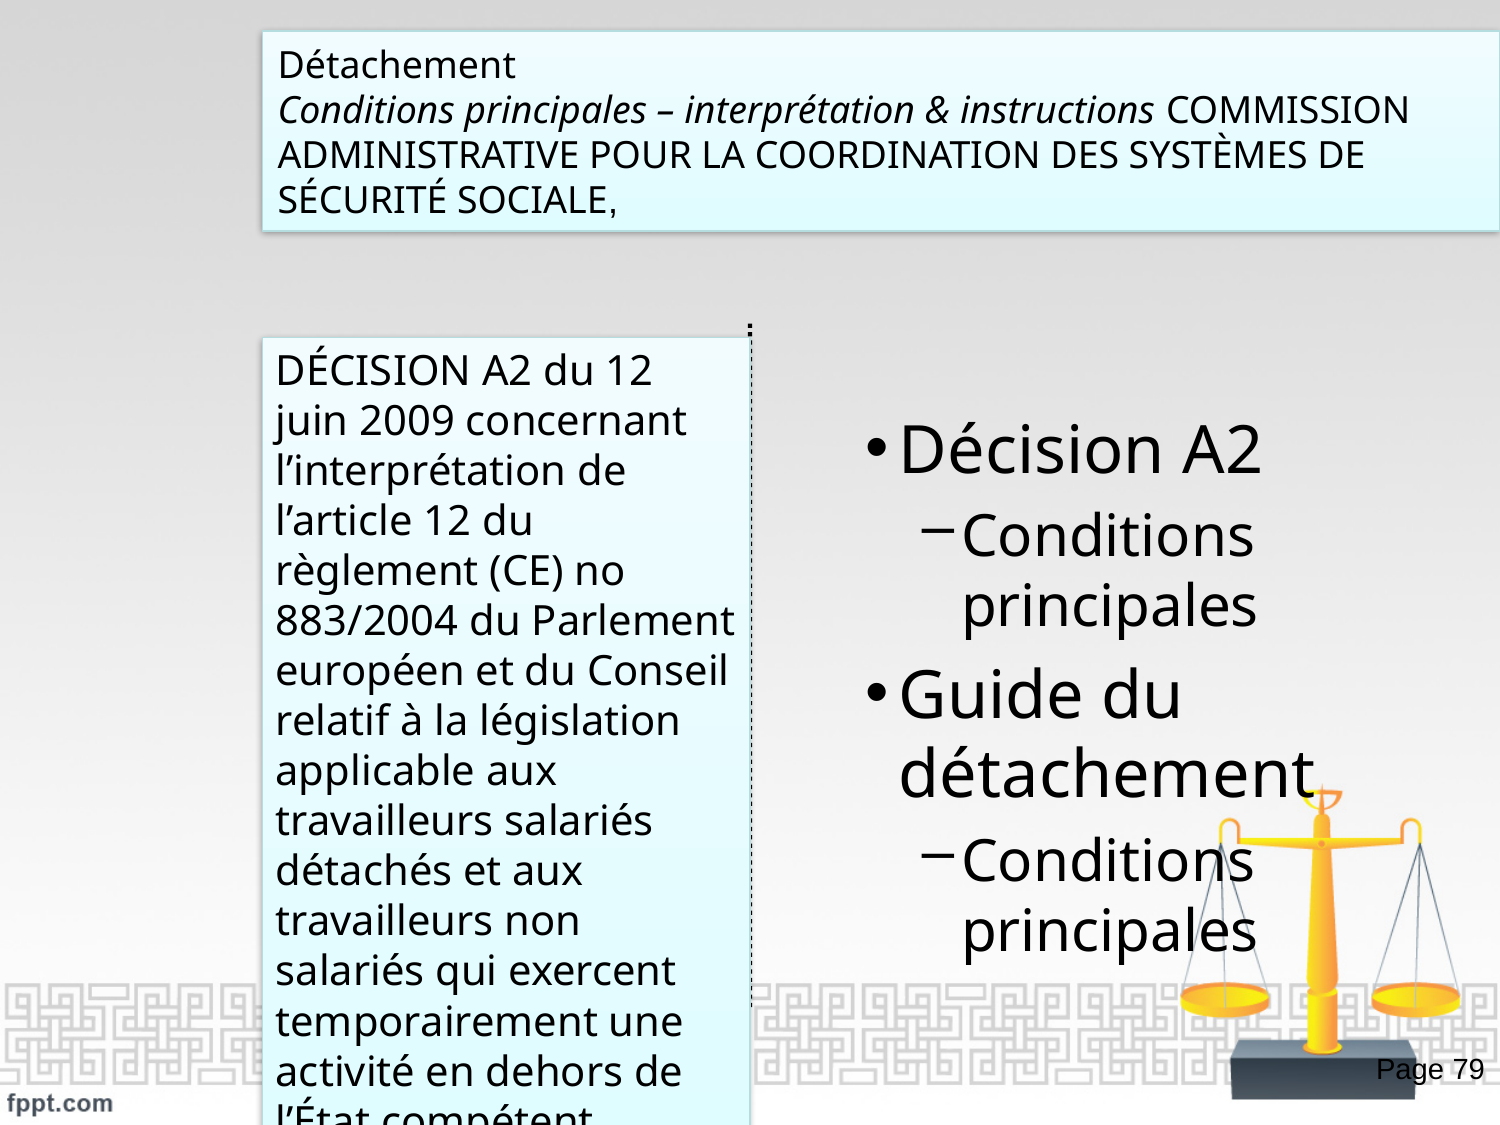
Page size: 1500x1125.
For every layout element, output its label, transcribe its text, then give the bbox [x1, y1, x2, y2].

slide_number Page 79 [1149, 1042, 1500, 1103]
list Décision A2 Conditions principales Guide du détachement Conditions principales [850, 271, 1500, 996]
text_box DÉCISION A2 du 12 juin 2009 concernant l’interprétation de l’article 12 du règlement (CE) no 883/2004 du Parlement européen et du Conseil relatif à la législation applicable aux travailleurs salariés détachés et aux travailleurs non salariés qui exercent temporairement une activité en dehors de l’État compétent [262, 337, 751, 1125]
text_box Détachement Conditions principales – interprétation & instructions COMMISSION ADMINISTRATIVE POUR LA COORDINATION DES SYSTÈMES DE SÉCURITÉ SOCIALE, [262, 30, 1500, 232]
picture [0, 0, 1500, 1125]
text_box [75, 1042, 257, 1103]
text_box [754, 1042, 988, 1103]
